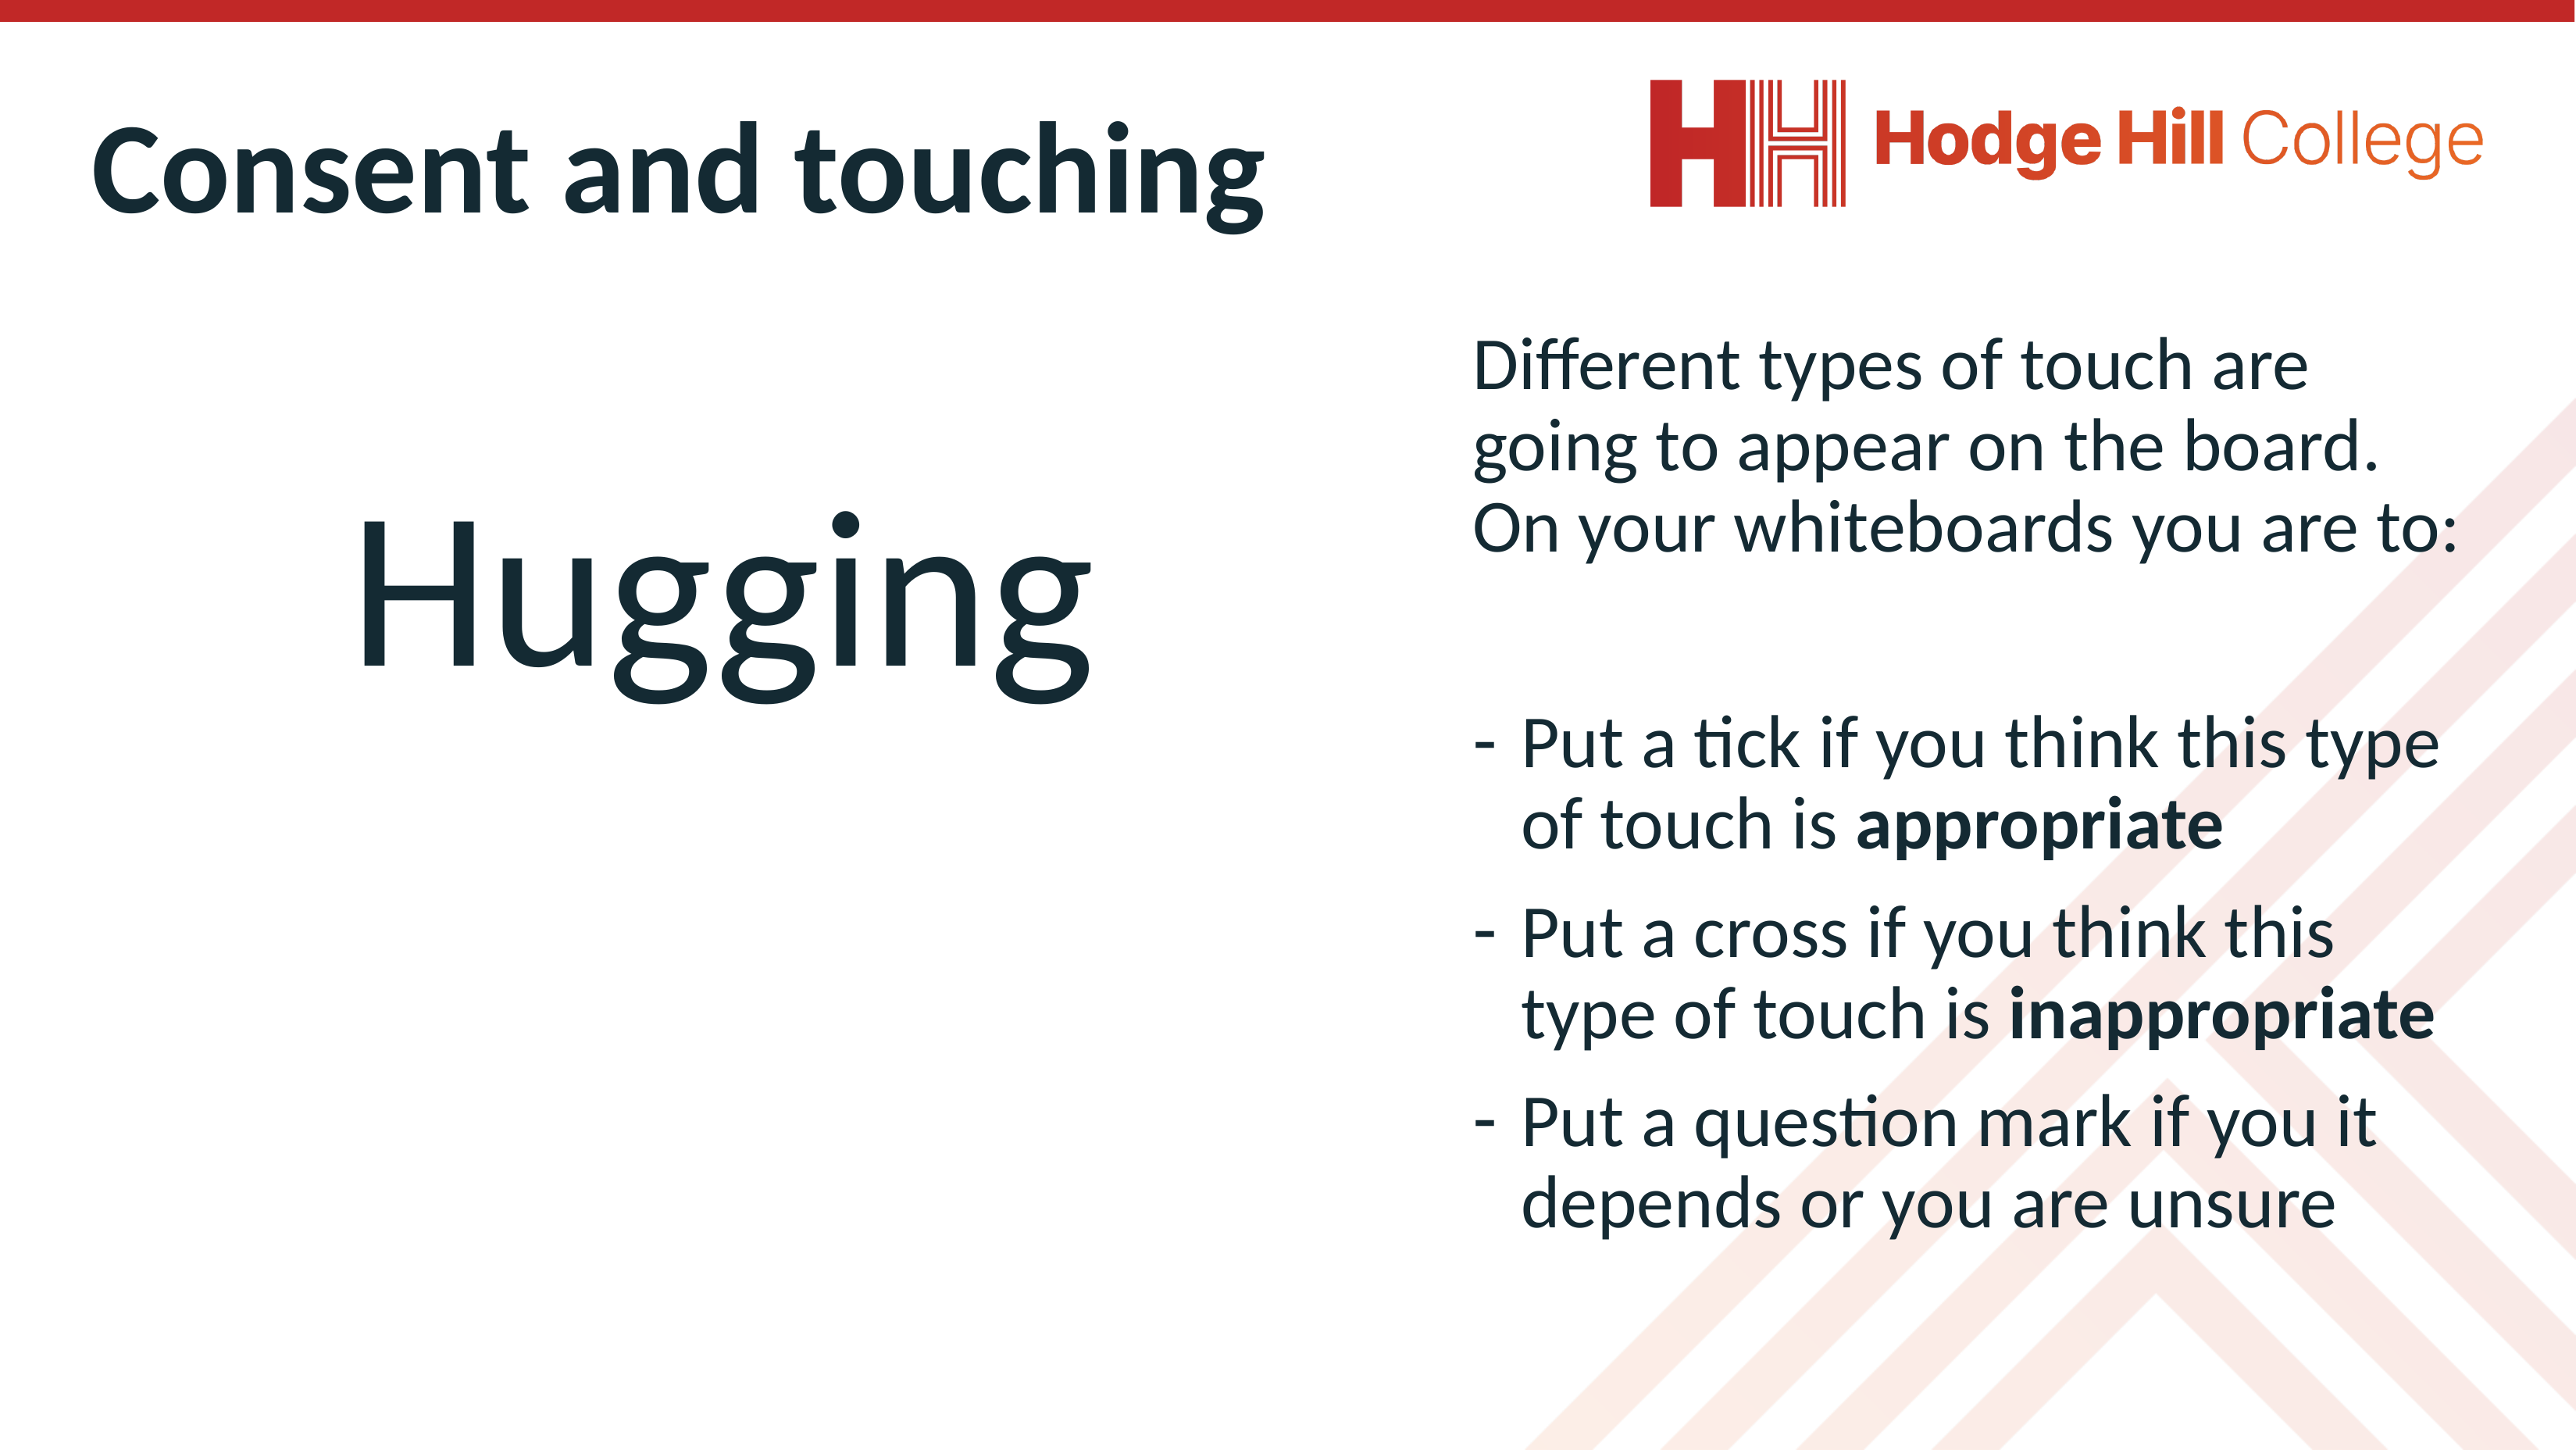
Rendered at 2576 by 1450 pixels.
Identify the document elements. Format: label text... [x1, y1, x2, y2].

picture [1649, 79, 2484, 208]
picture [1383, 255, 2576, 1450]
list Hugging [337, 466, 1226, 596]
title Consent and touching [79, 86, 1602, 256]
picture [0, 0, 2575, 22]
